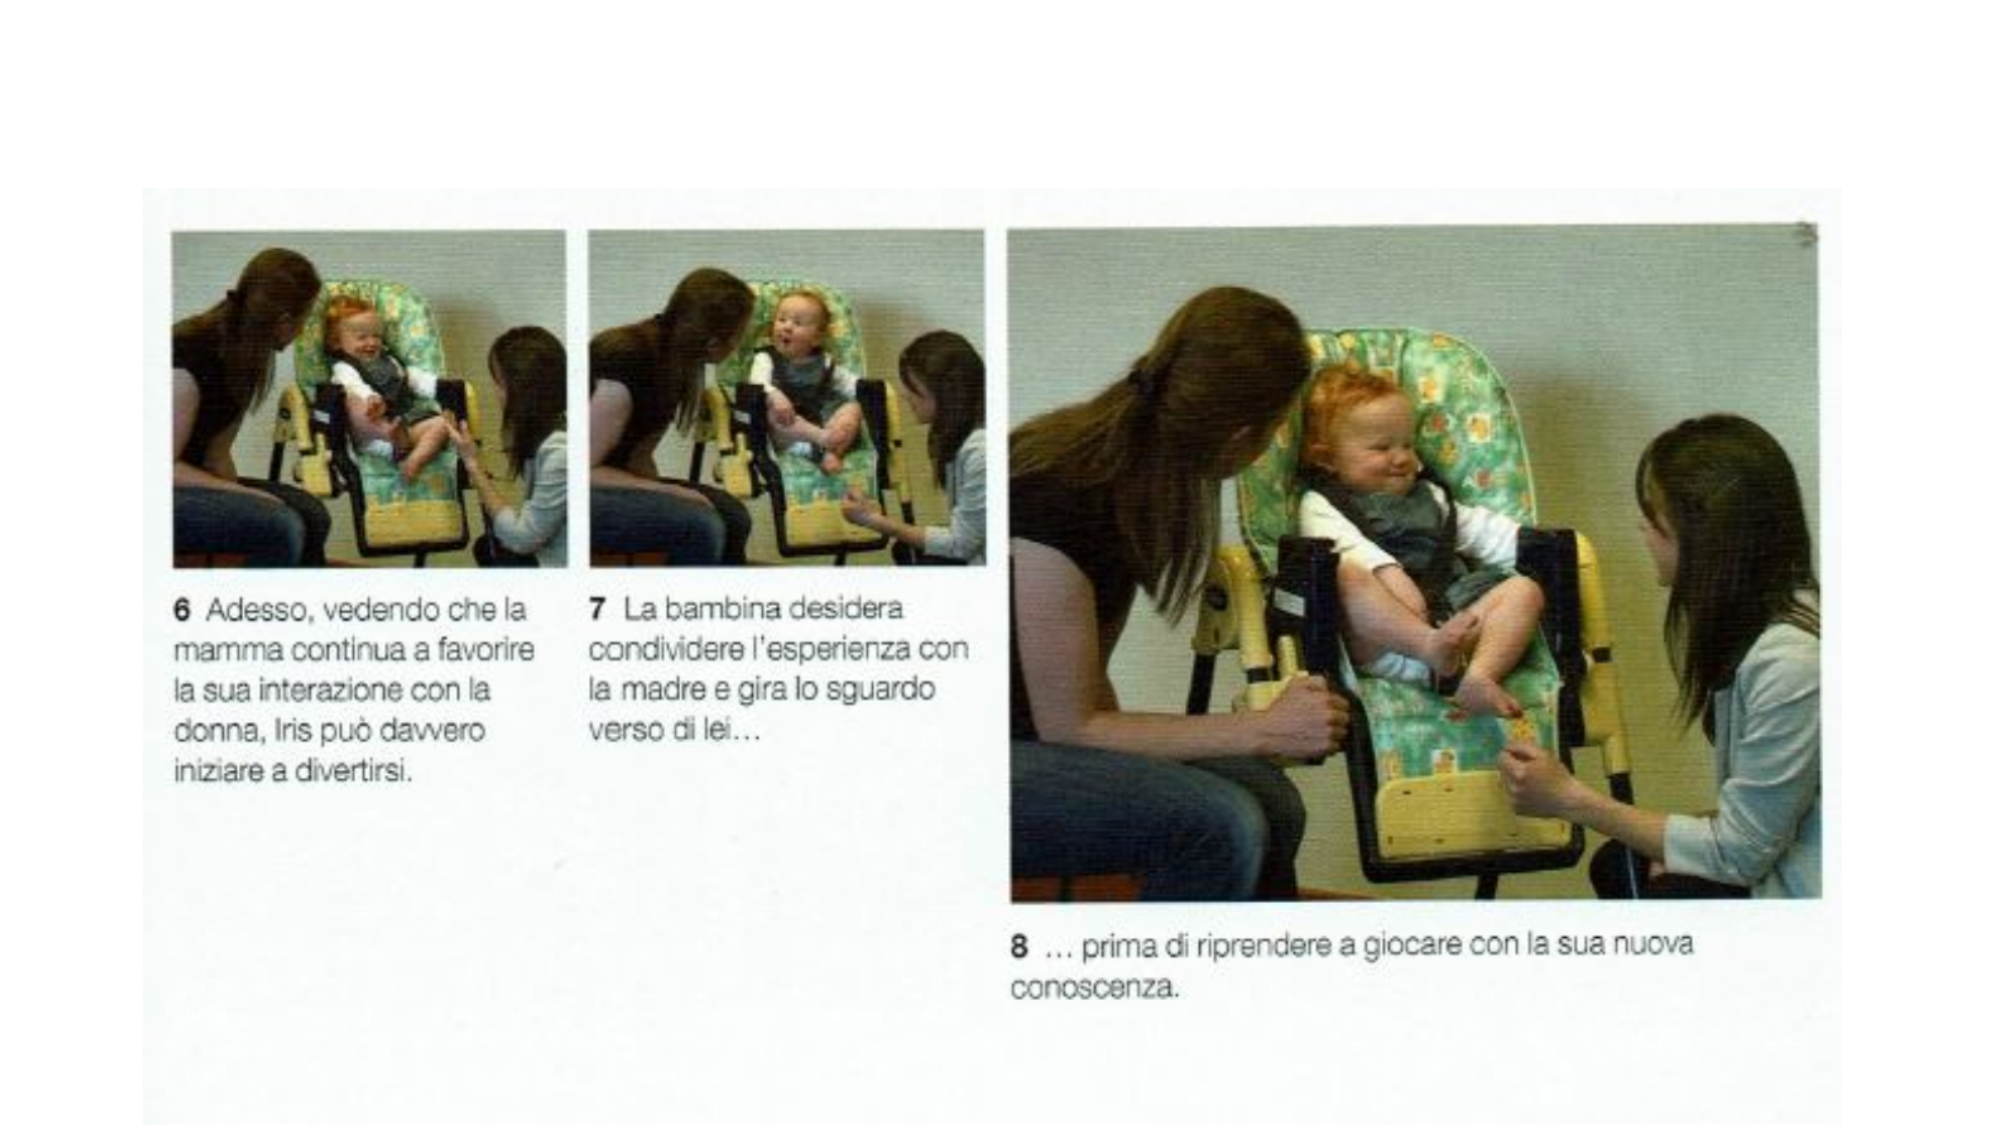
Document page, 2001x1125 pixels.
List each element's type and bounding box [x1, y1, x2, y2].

list [142, 187, 1843, 1125]
